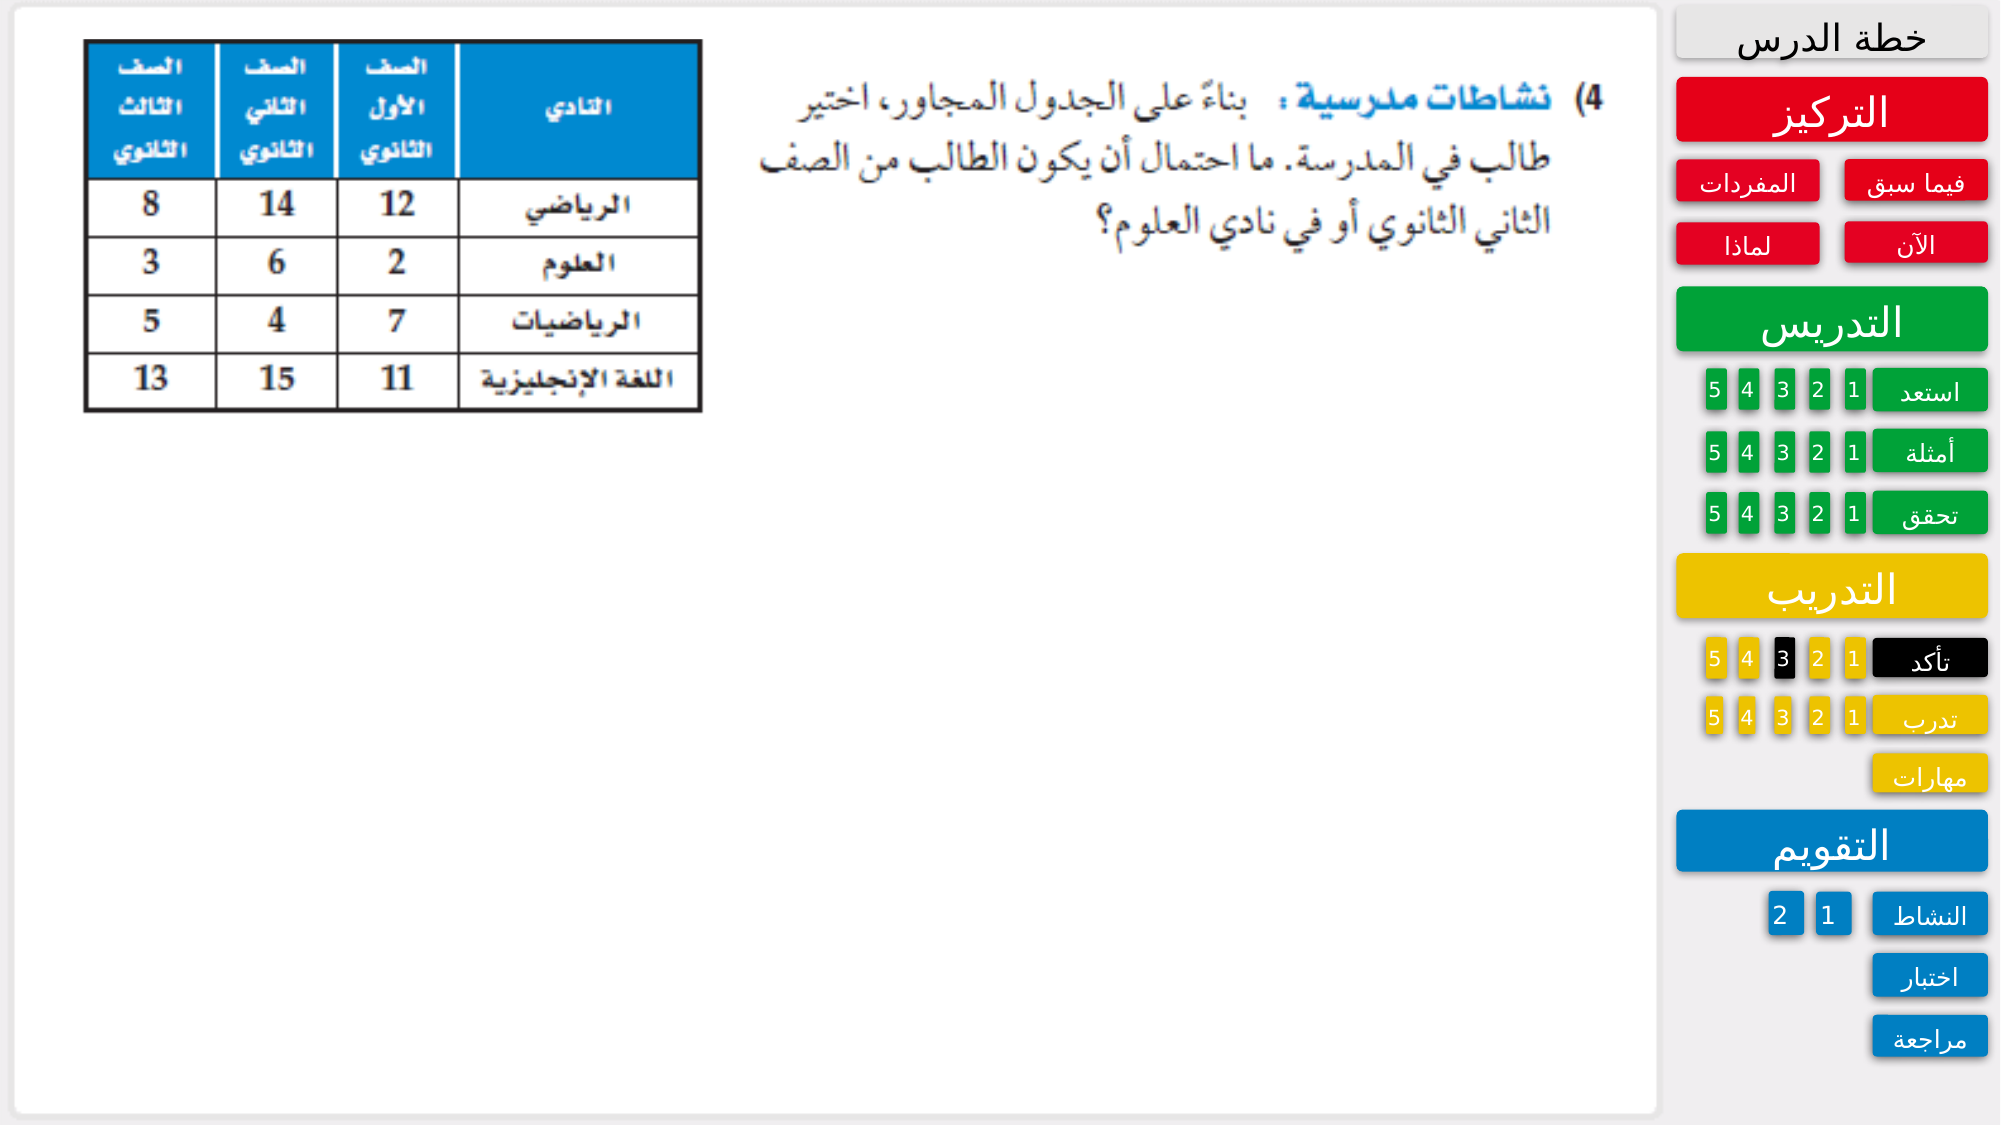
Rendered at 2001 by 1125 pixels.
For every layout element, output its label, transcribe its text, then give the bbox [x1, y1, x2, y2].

text_box النشاط [1872, 891, 1988, 936]
text_box 2 [1768, 890, 1805, 936]
text_box المفردات [1676, 159, 1820, 202]
text_box 5 [1706, 696, 1724, 734]
text_box 2 [1809, 492, 1831, 534]
text_box التدريس [1675, 285, 1990, 353]
text_box التركيز [1675, 75, 1990, 143]
text_box لماذا [1676, 222, 1820, 265]
text_box 1 [1845, 431, 1866, 473]
text_box اختبار [1872, 953, 1988, 997]
text_box 2 [1809, 431, 1831, 473]
text_box التقويم [1675, 808, 1990, 873]
text_box مراجعة [1872, 1014, 1988, 1057]
text_box 5 [1706, 637, 1727, 679]
text_box 1 [1845, 492, 1866, 534]
text_box تأكد [1873, 637, 1988, 678]
text_box التدريب [1675, 552, 1990, 620]
text_box استعد [1873, 367, 1988, 412]
text_box 4 [1738, 696, 1756, 734]
text_box فيما سبق [1844, 159, 1988, 201]
text_box خطة الدرس [1675, 4, 1990, 59]
text_box 5 [1706, 431, 1727, 473]
text_box 1 [1845, 696, 1866, 734]
text_box 1 [1816, 891, 1852, 936]
text_box 3 [1774, 431, 1796, 473]
text_box 2 [1809, 637, 1831, 679]
text_box 3 [1774, 696, 1792, 734]
text_box 4 [1738, 637, 1760, 679]
text_box الآن [1844, 221, 1988, 263]
text_box 2 [1809, 368, 1831, 410]
text_box 5 [1706, 492, 1727, 534]
text_box 5 [1706, 368, 1727, 410]
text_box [61, 39, 1650, 453]
text_box 4 [1738, 492, 1760, 534]
text_box 1 [1845, 637, 1866, 679]
picture [0, 0, 2001, 1125]
text_box أمثلة [1872, 428, 1988, 473]
text_box 3 [1774, 368, 1796, 410]
text_box تدرب [1872, 694, 1988, 735]
text_box مهارات [1872, 753, 1988, 793]
text_box 1 [1845, 368, 1866, 410]
text_box 2 [1809, 696, 1831, 734]
text_box 4 [1738, 431, 1760, 473]
text_box 3 [1774, 492, 1796, 534]
text_box 4 [1738, 368, 1760, 410]
text_box 3 [1774, 637, 1796, 679]
text_box تحقق [1872, 490, 1988, 535]
